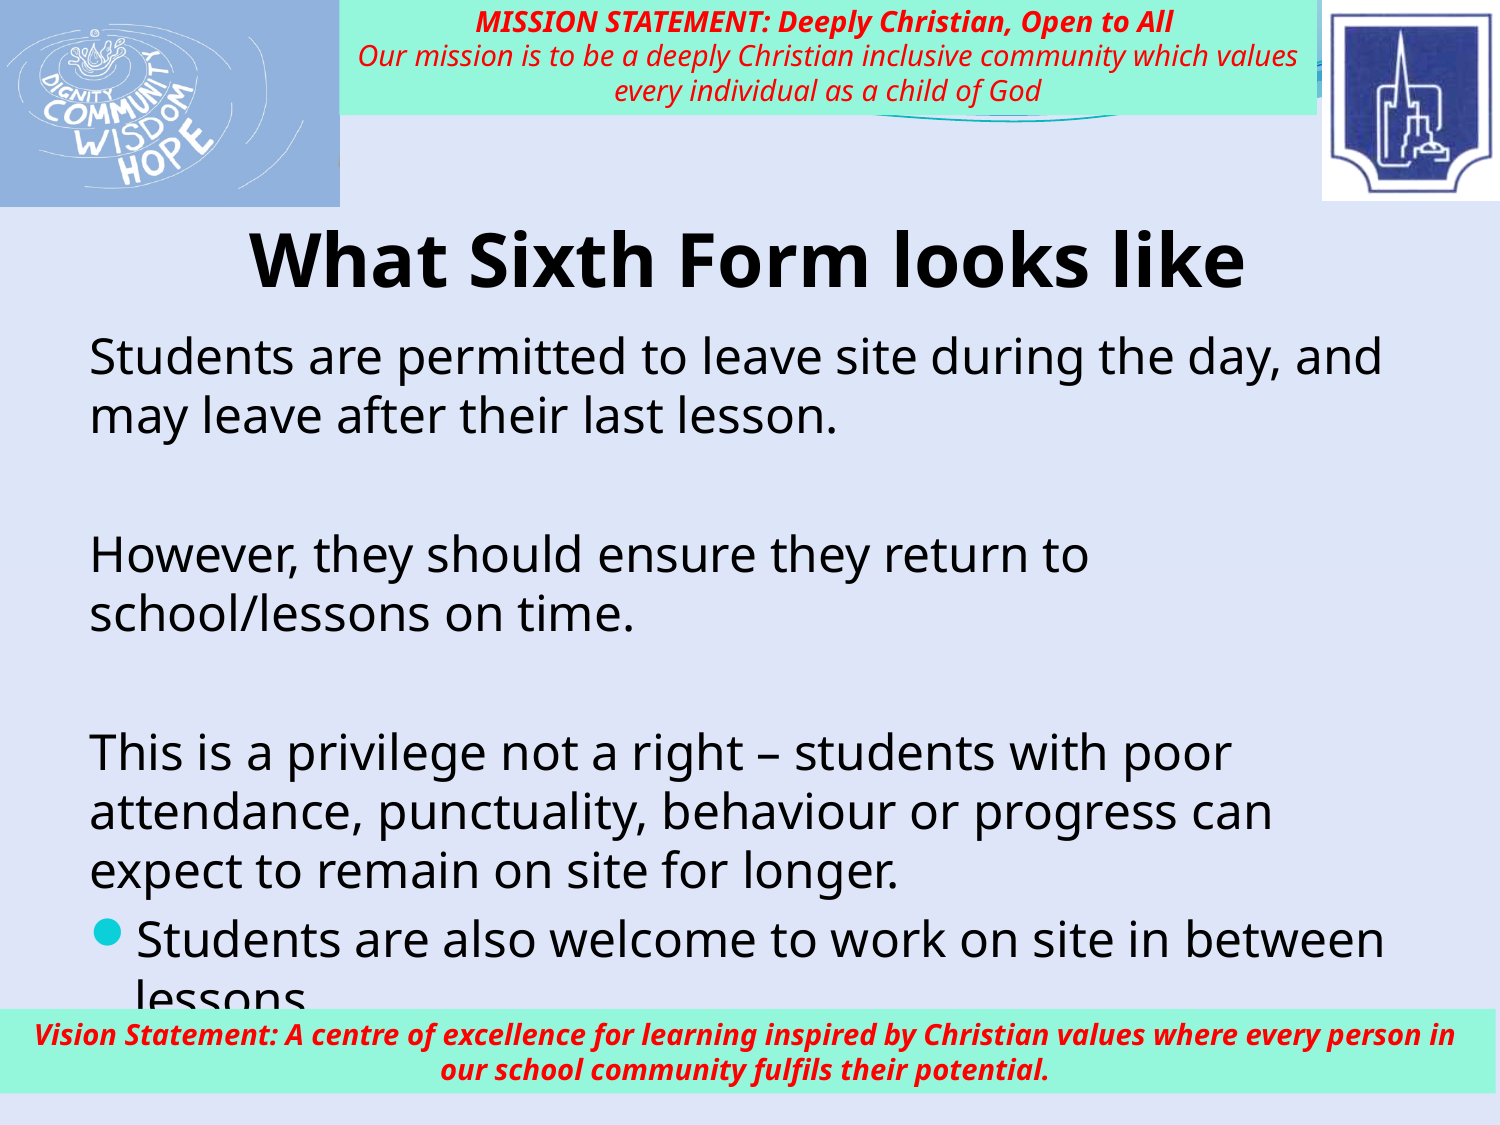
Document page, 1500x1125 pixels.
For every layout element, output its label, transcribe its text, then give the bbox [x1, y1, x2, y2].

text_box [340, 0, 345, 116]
title Parents’ Evening [75, 116, 345, 220]
text_box Vision Statement: A centre of excellence for learning inspired by Christian values where every person in our school community fulfils their potential. [0, 1008, 1496, 1094]
picture [0, 0, 340, 207]
title What Sixth Form looks like [75, 90, 1425, 303]
list Students are permitted to leave site during the day, and may leave after their last lesson. However, they should ensure they return to school/lessons on time. This is a privilege not a right – students with poor attendance, punctuality, behaviour or progress can expect to remain on site for longer. Students are also welcome to work on site in between lessons. [75, 317, 1425, 1008]
text_box MISSION STATEMENT: Deeply Christian, Open to All Our mission is to be a deeply Christian inclusive community which values every individual as a child of God [343, 0, 1317, 116]
picture [1322, 0, 1500, 201]
